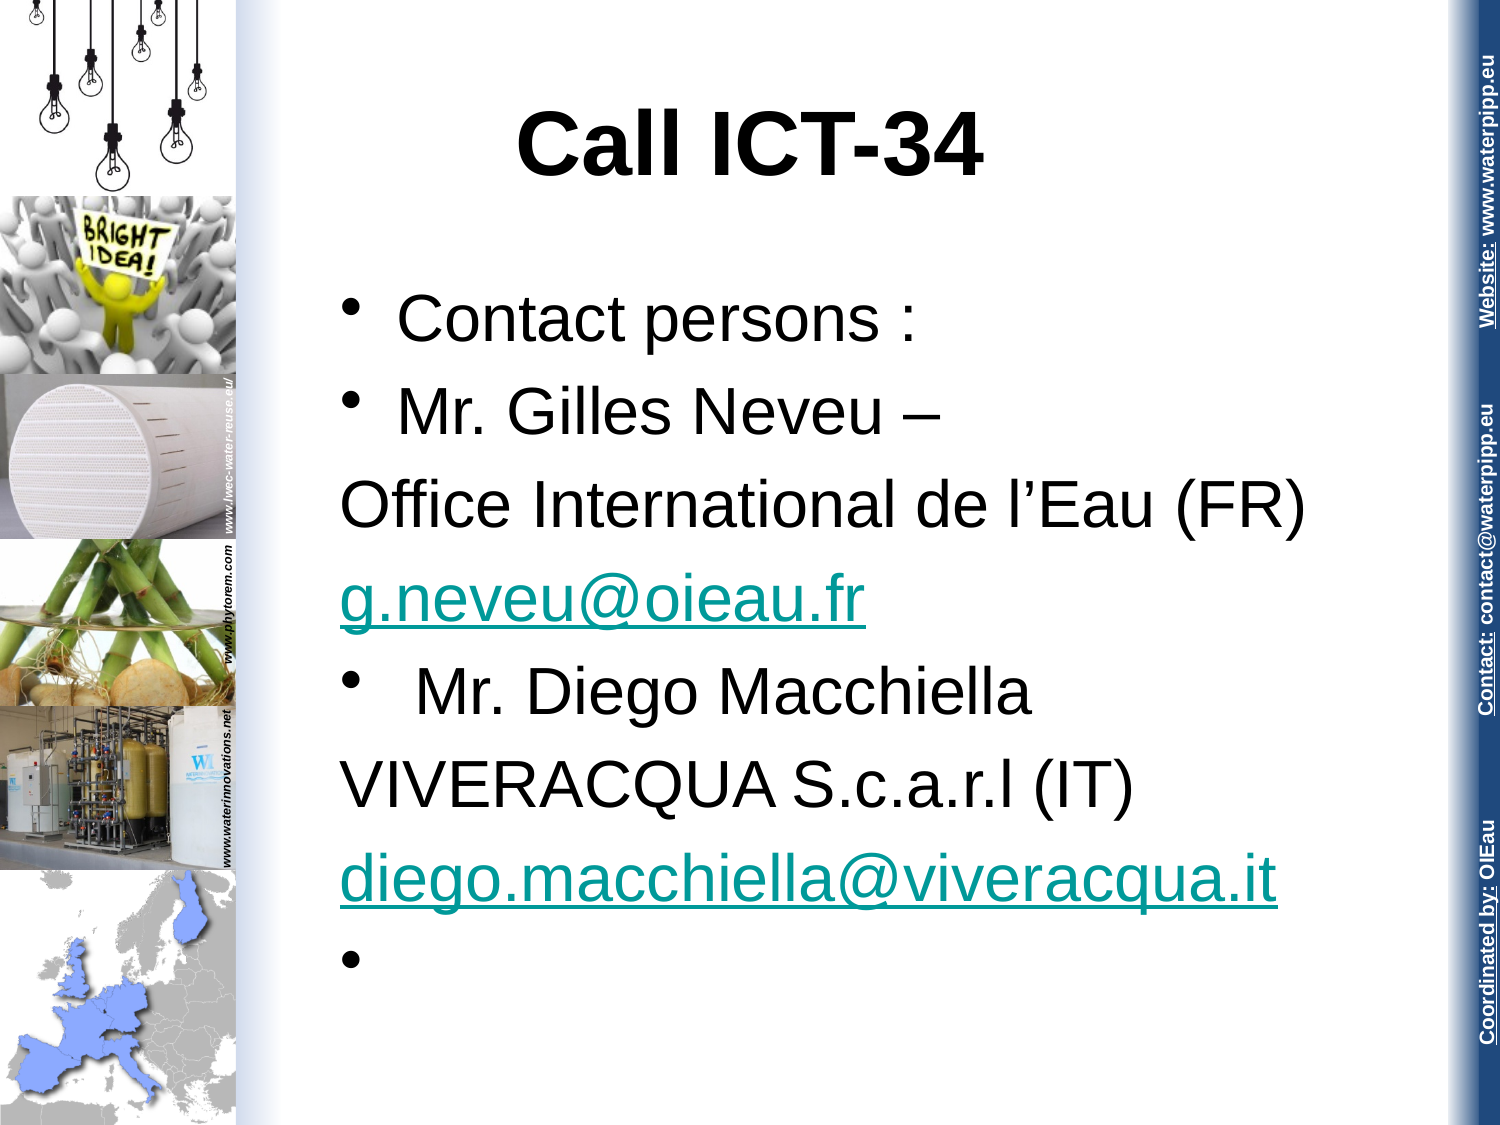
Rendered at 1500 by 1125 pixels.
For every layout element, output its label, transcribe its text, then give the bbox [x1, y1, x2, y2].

picture [0, 196, 236, 1125]
title Call ICT-34 [74, 44, 1426, 233]
picture [0, 0, 236, 193]
list Contact persons : Mr. Gilles Neveu – Office International de l’Eau (FR) g.neveu@oieau.fr Mr. Diego Macchiella VIVERACQUA S.c.a.r.l (IT) diego.macchiella@viveracqua.it [324, 266, 1426, 1006]
